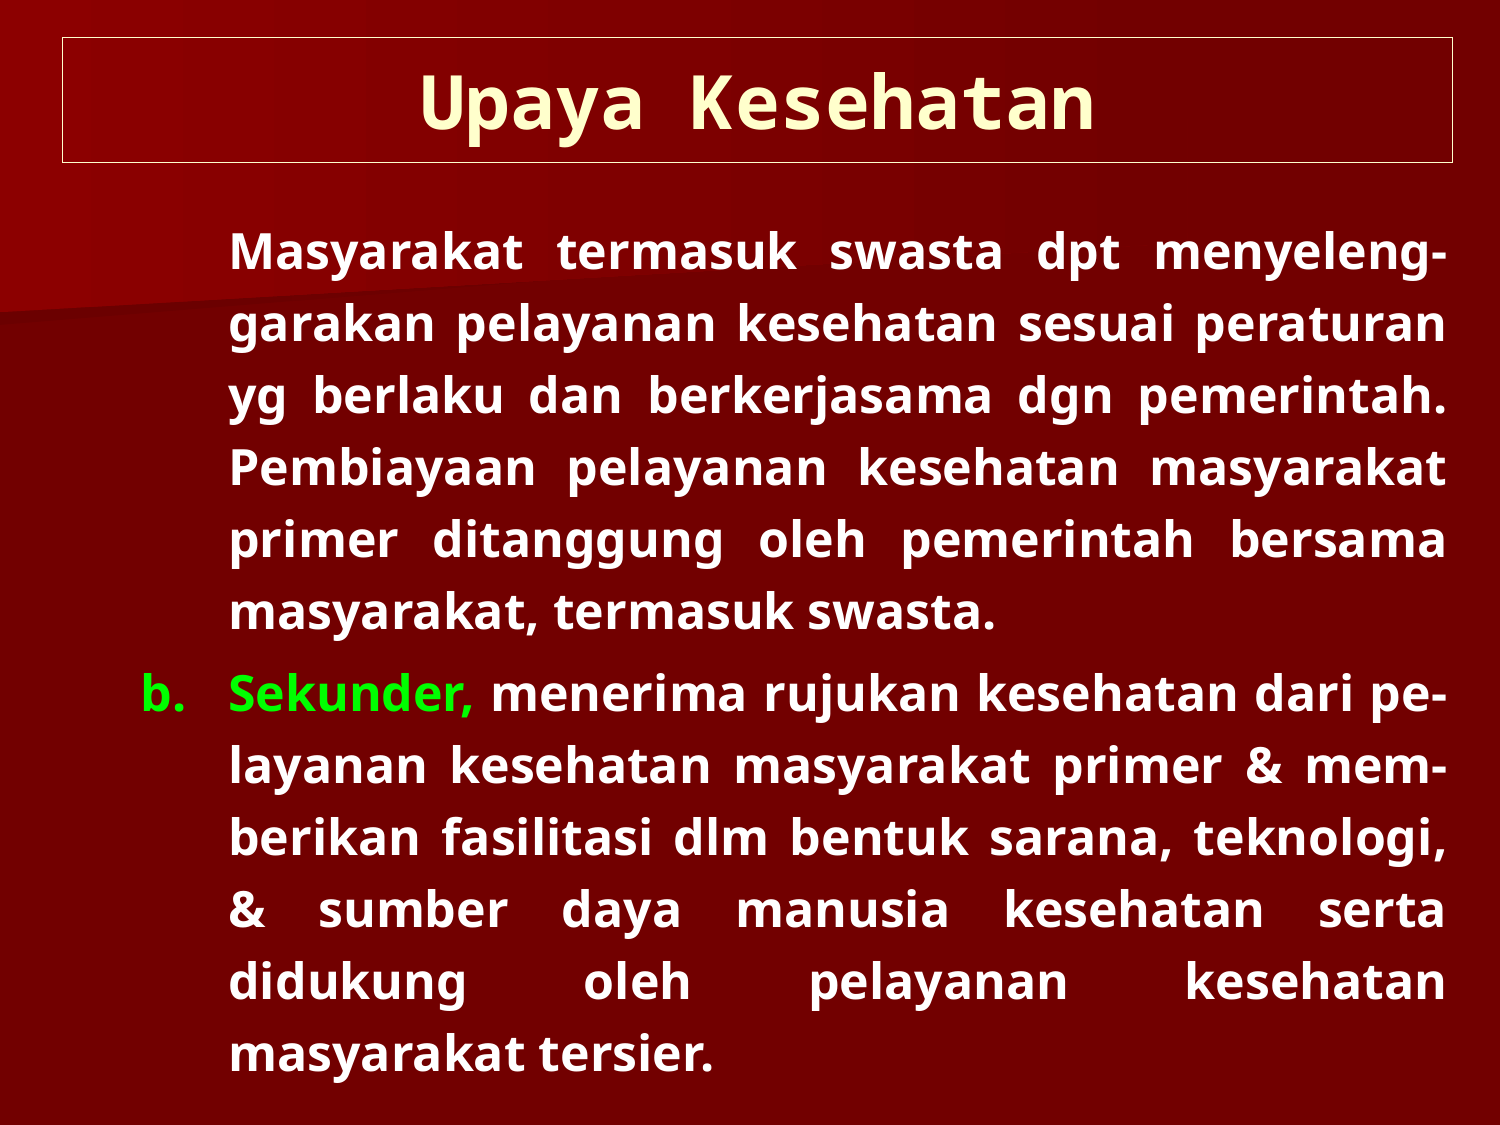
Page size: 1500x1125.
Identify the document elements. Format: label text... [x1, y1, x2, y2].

text_box Masyarakat termasuk swasta dpt menyeleng-garakan pelayanan kesehatan sesuai peraturan yg berlaku dan berkerjasama dgn pemerintah. Pembiayaan pelayanan kesehatan masyarakat primer ditanggung oleh pemerintah bersama masyarakat, termasuk swasta. Sekunder, menerima rujukan kesehatan dari pe-layanan kesehatan masyarakat primer & mem-berikan fasilitasi dlm bentuk sarana, teknologi, & sumber daya manusia kesehatan serta didukung oleh pelayanan kesehatan masyarakat tersier. [37, 200, 1463, 1075]
text_box Upaya Kesehatan [62, 37, 1453, 163]
